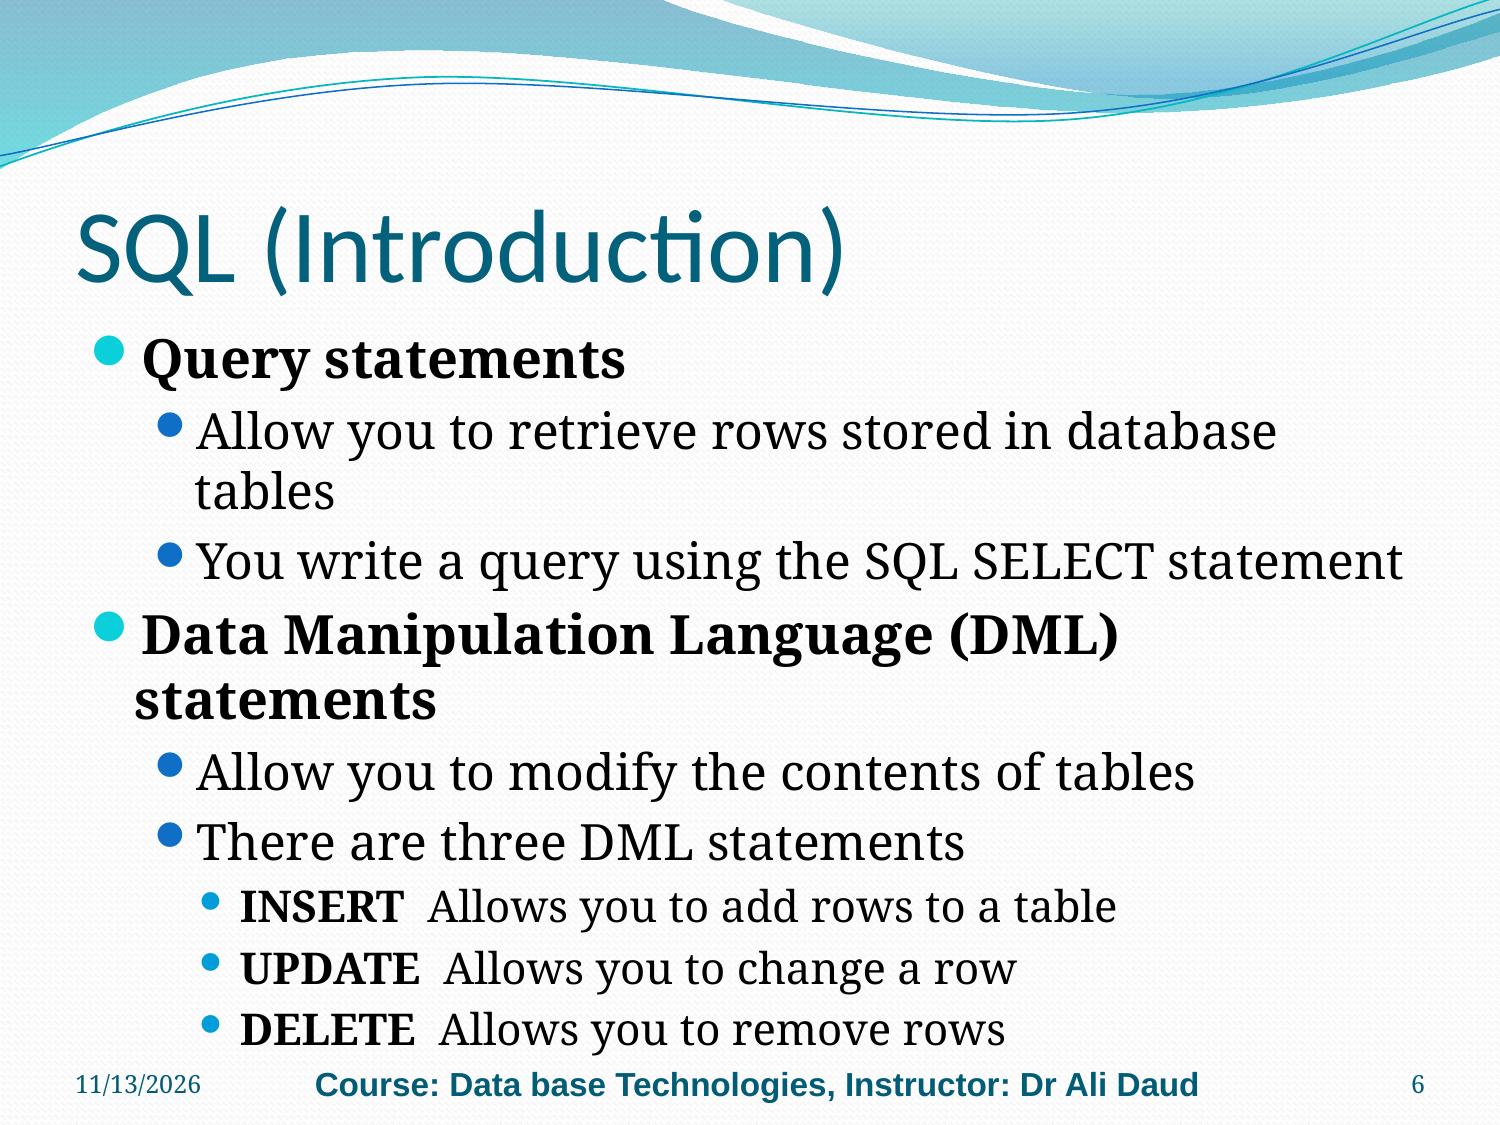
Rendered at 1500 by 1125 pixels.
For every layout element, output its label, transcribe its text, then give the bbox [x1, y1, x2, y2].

slide_number 6 [1299, 1042, 1425, 1103]
list Query statements Allow you to retrieve rows stored in database tables You write a query using the SQL SELECT statement Data Manipulation Language (DML) statements Allow you to modify the contents of tables There are three DML statements INSERT Allows you to add rows to a table UPDATE Allows you to change a row DELETE Allows you to remove rows [75, 317, 1425, 1038]
footer Course: Data base Technologies, Instructor: Dr Ali Daud [287, 1042, 1238, 1103]
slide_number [75, 1042, 287, 1103]
title SQL (Introduction) [75, 115, 1425, 303]
